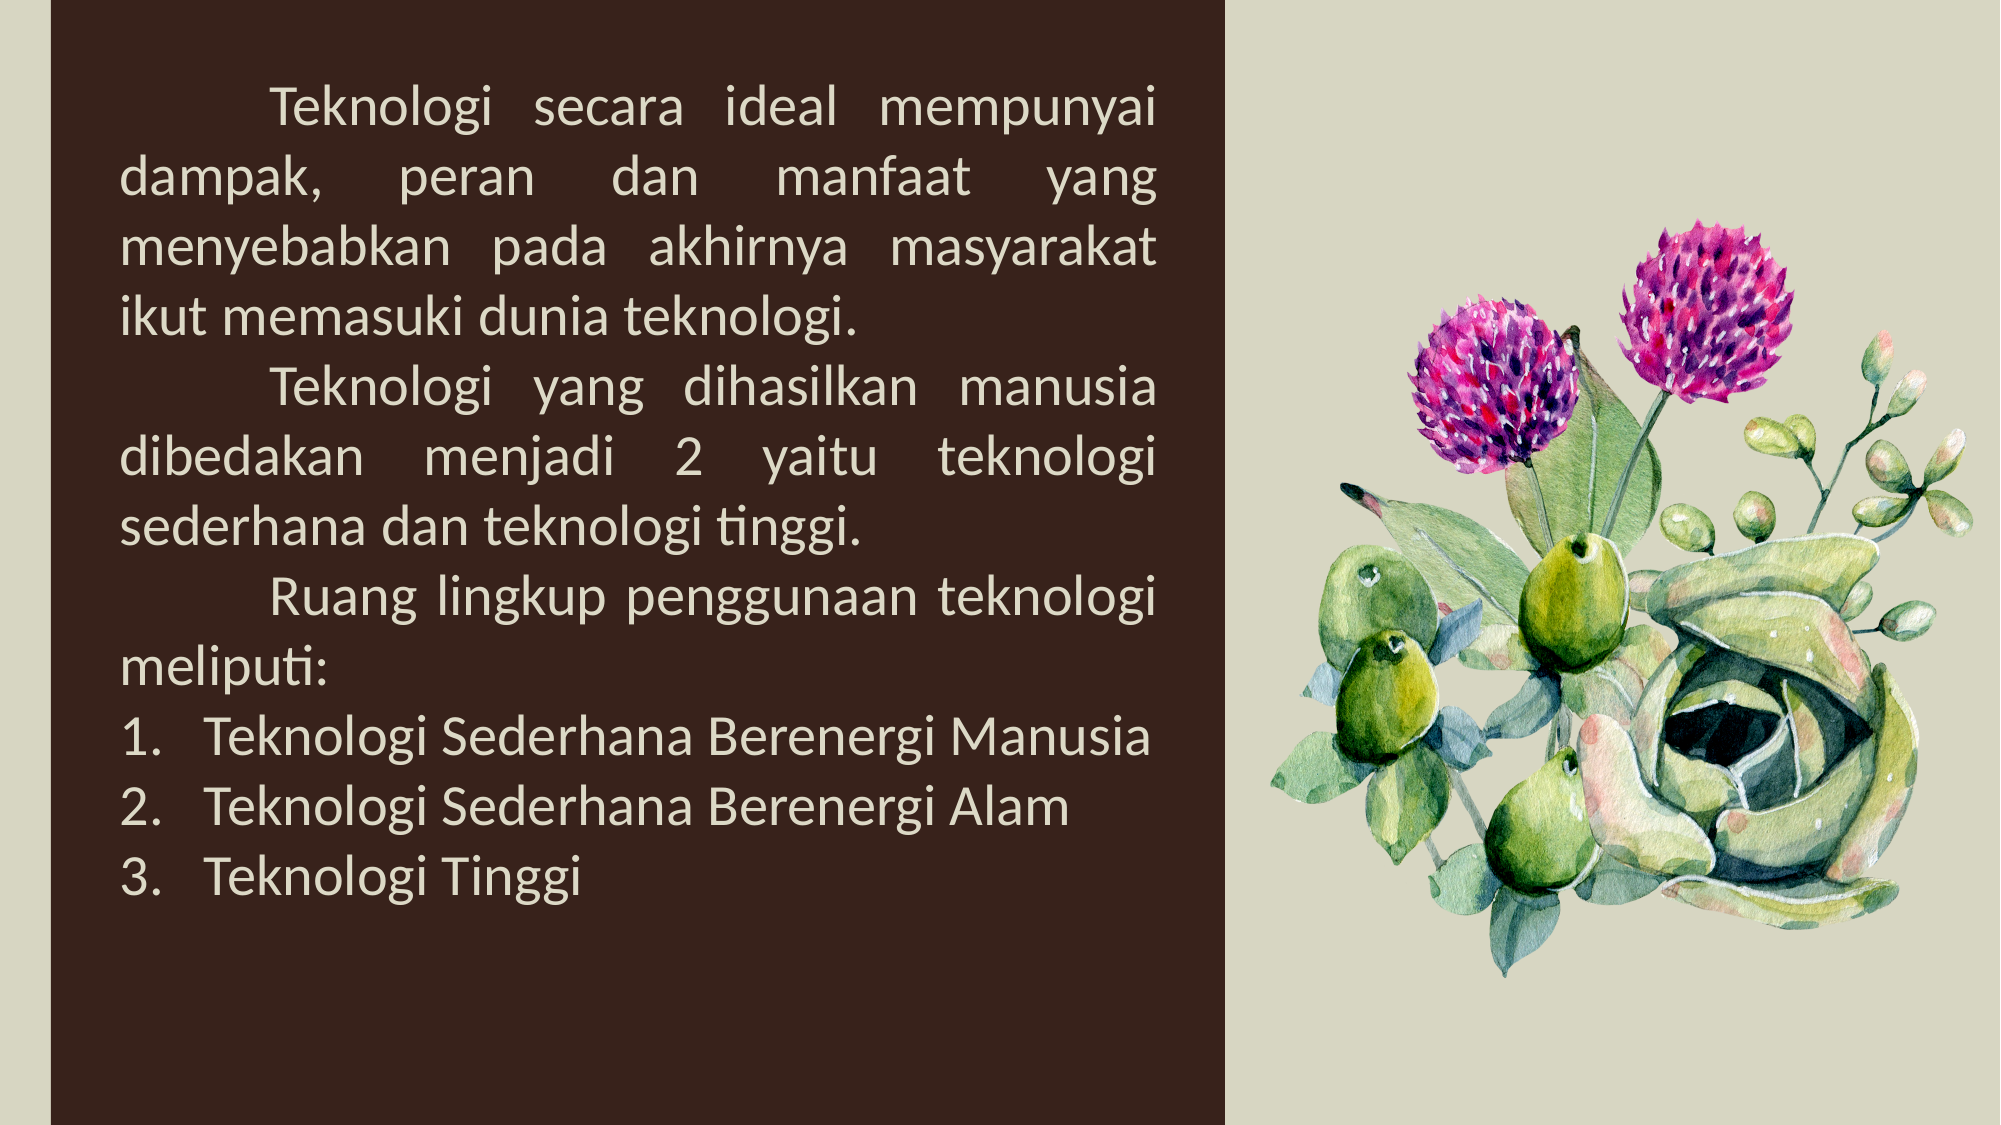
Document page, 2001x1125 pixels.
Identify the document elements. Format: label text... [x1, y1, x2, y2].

picture [1267, 182, 2000, 994]
text_box [50, 0, 1226, 1125]
text_box Teknologi secara ideal mempunyai dampak, peran dan manfaat yang menyebabkan pada akhirnya masyarakat ikut memasuki dunia teknologi. Teknologi yang dihasilkan manusia dibedakan menjadi 2 yaitu teknologi sederhana dan teknologi tinggi. Ruang lingkup penggunaan teknologi meliputi: Teknologi Sederhana Berenergi Manusia Teknologi Sederhana Berenergi Alam Teknologi Tinggi [104, 59, 1174, 915]
